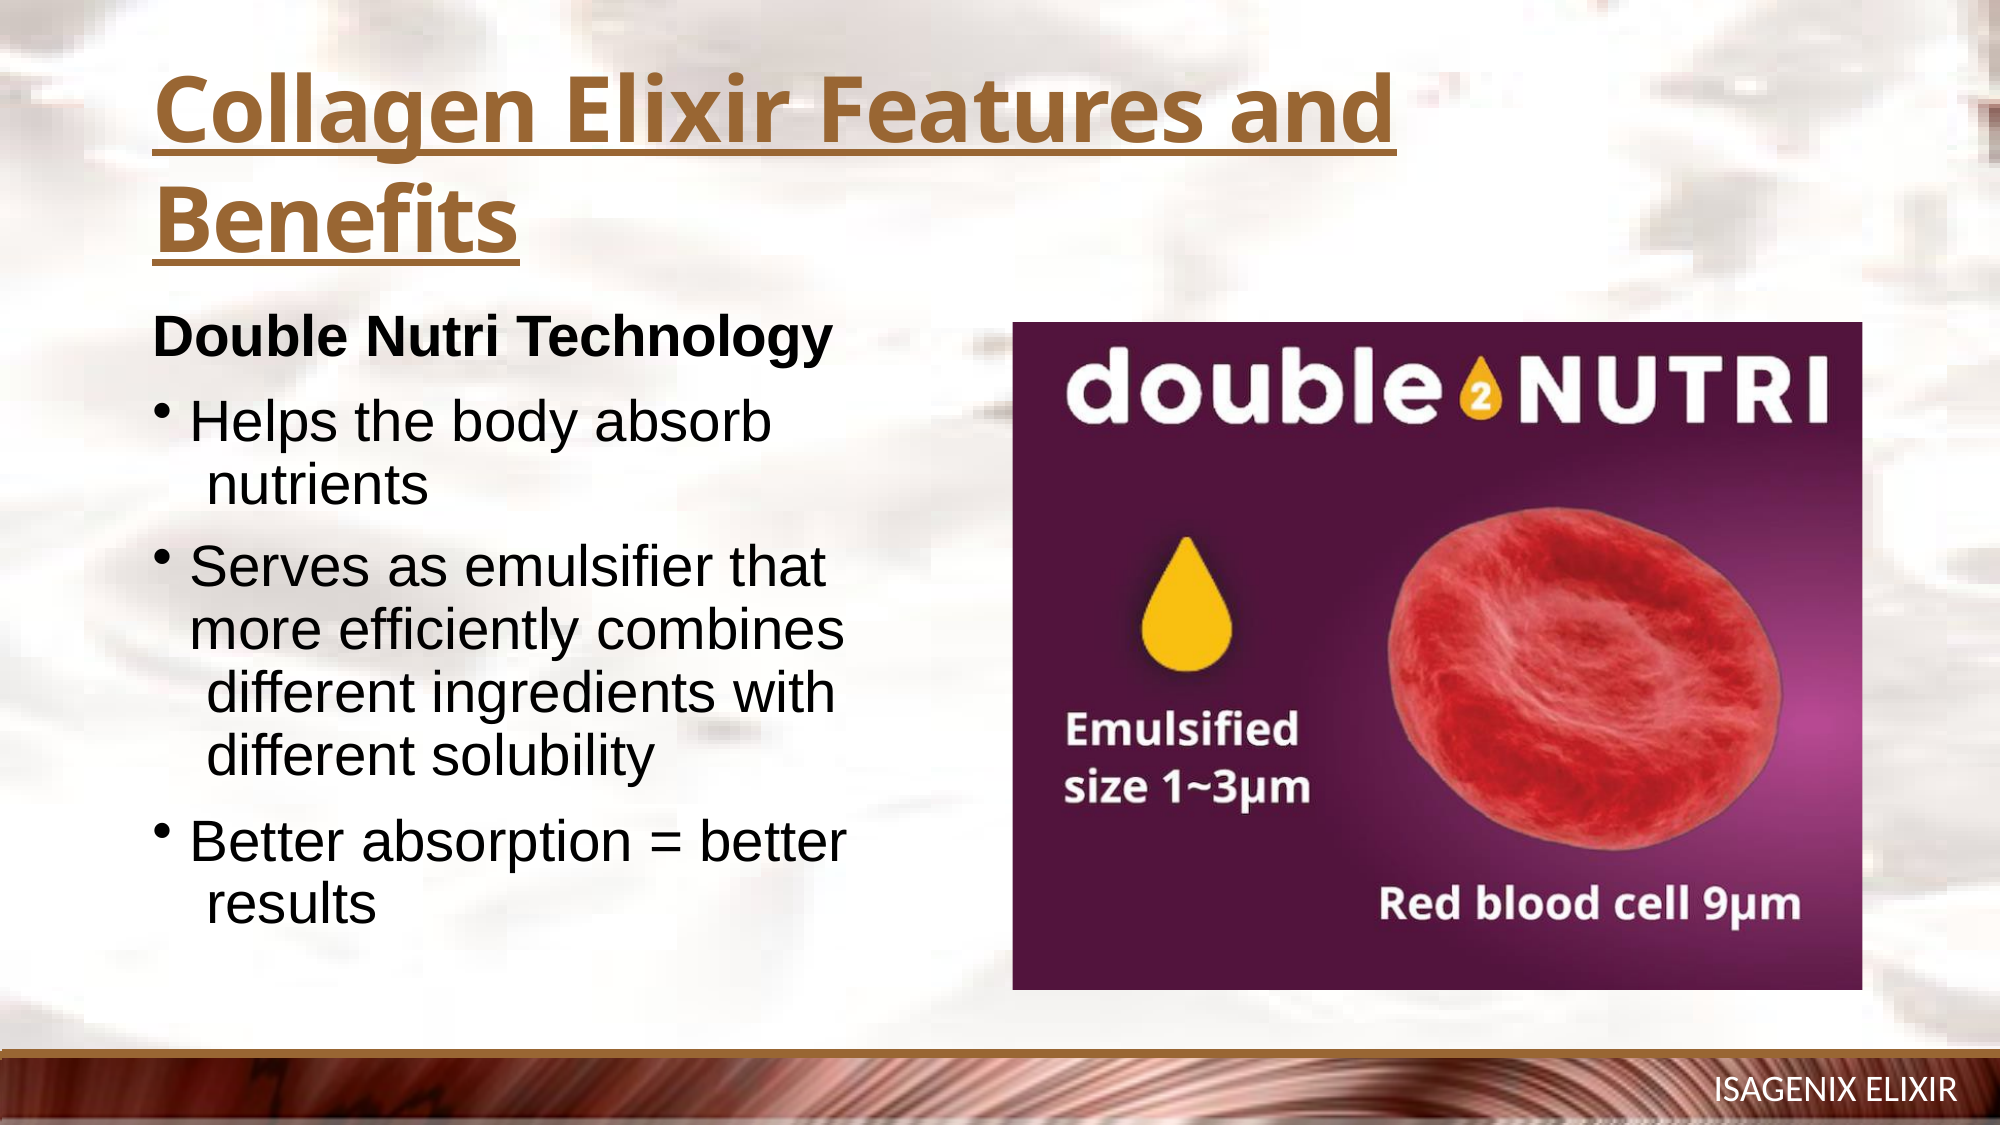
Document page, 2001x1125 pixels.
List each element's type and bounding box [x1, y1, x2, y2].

text_box [0, 1055, 2000, 1125]
text_box [2, 1053, 2000, 1124]
picture [0, 0, 2000, 1055]
